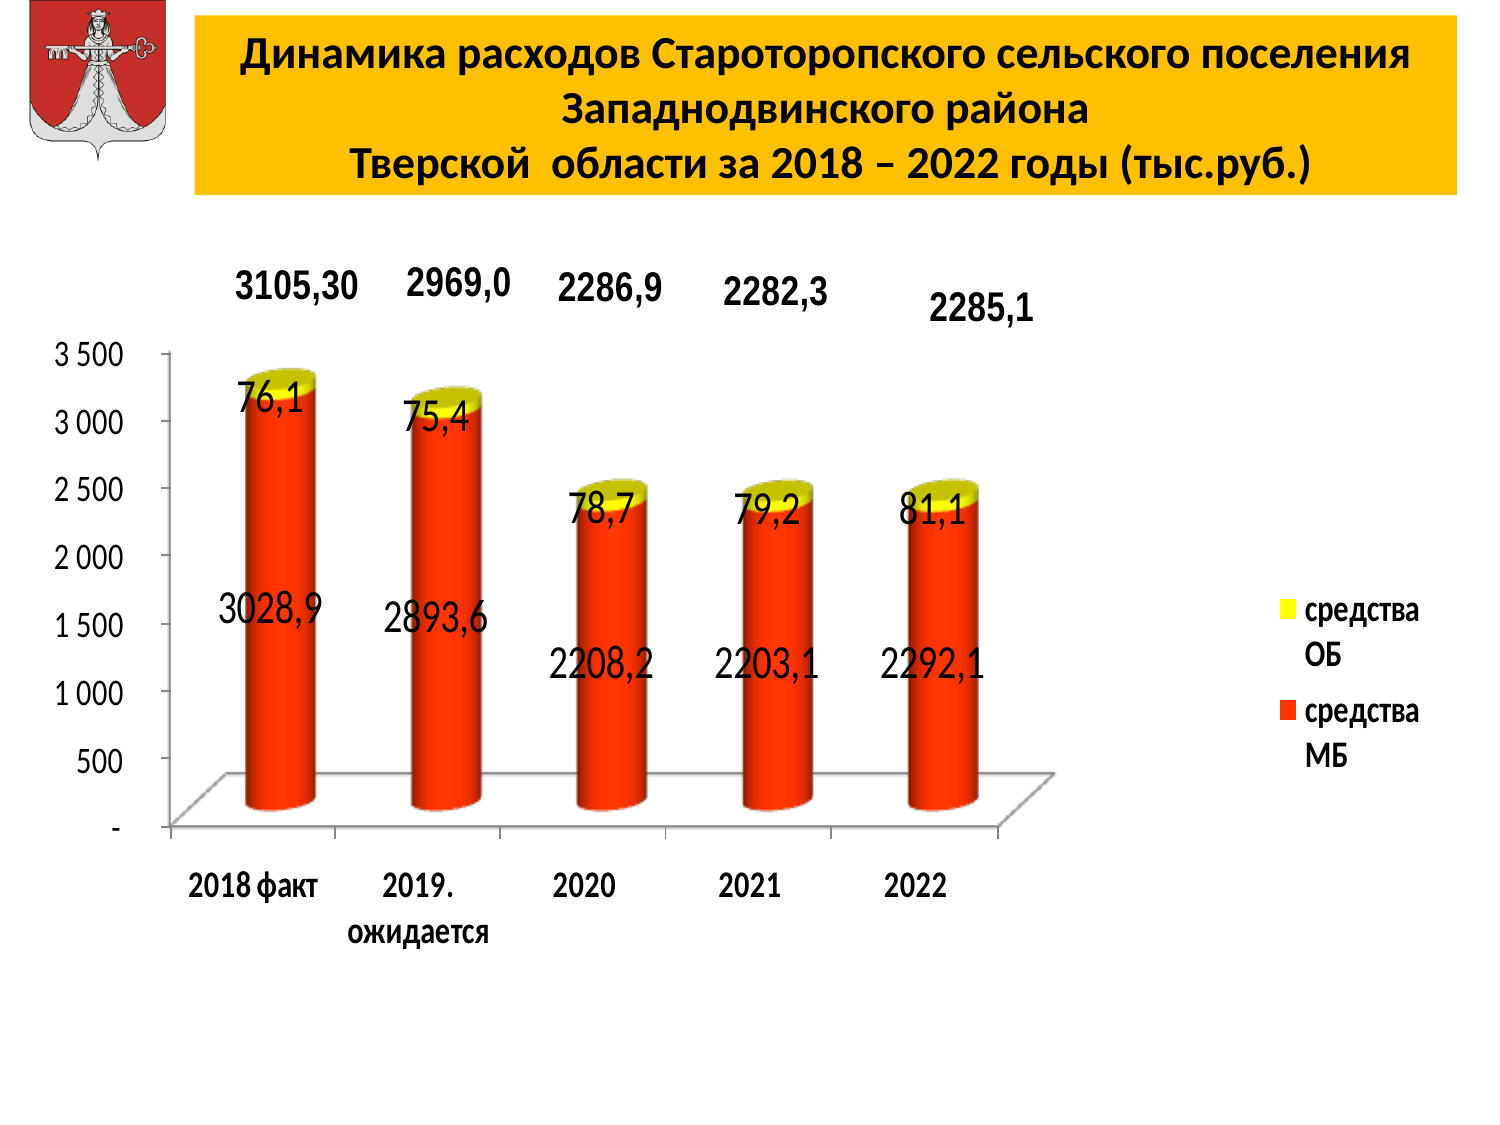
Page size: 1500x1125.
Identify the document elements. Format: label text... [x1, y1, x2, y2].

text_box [0, 222, 1466, 1044]
picture [29, 0, 166, 162]
text_box Динамика расходов Староторопского сельского поселения Западнодвинского района Тверской области за 2018 – 2022 годы (тыс.руб.) [194, 15, 1457, 196]
